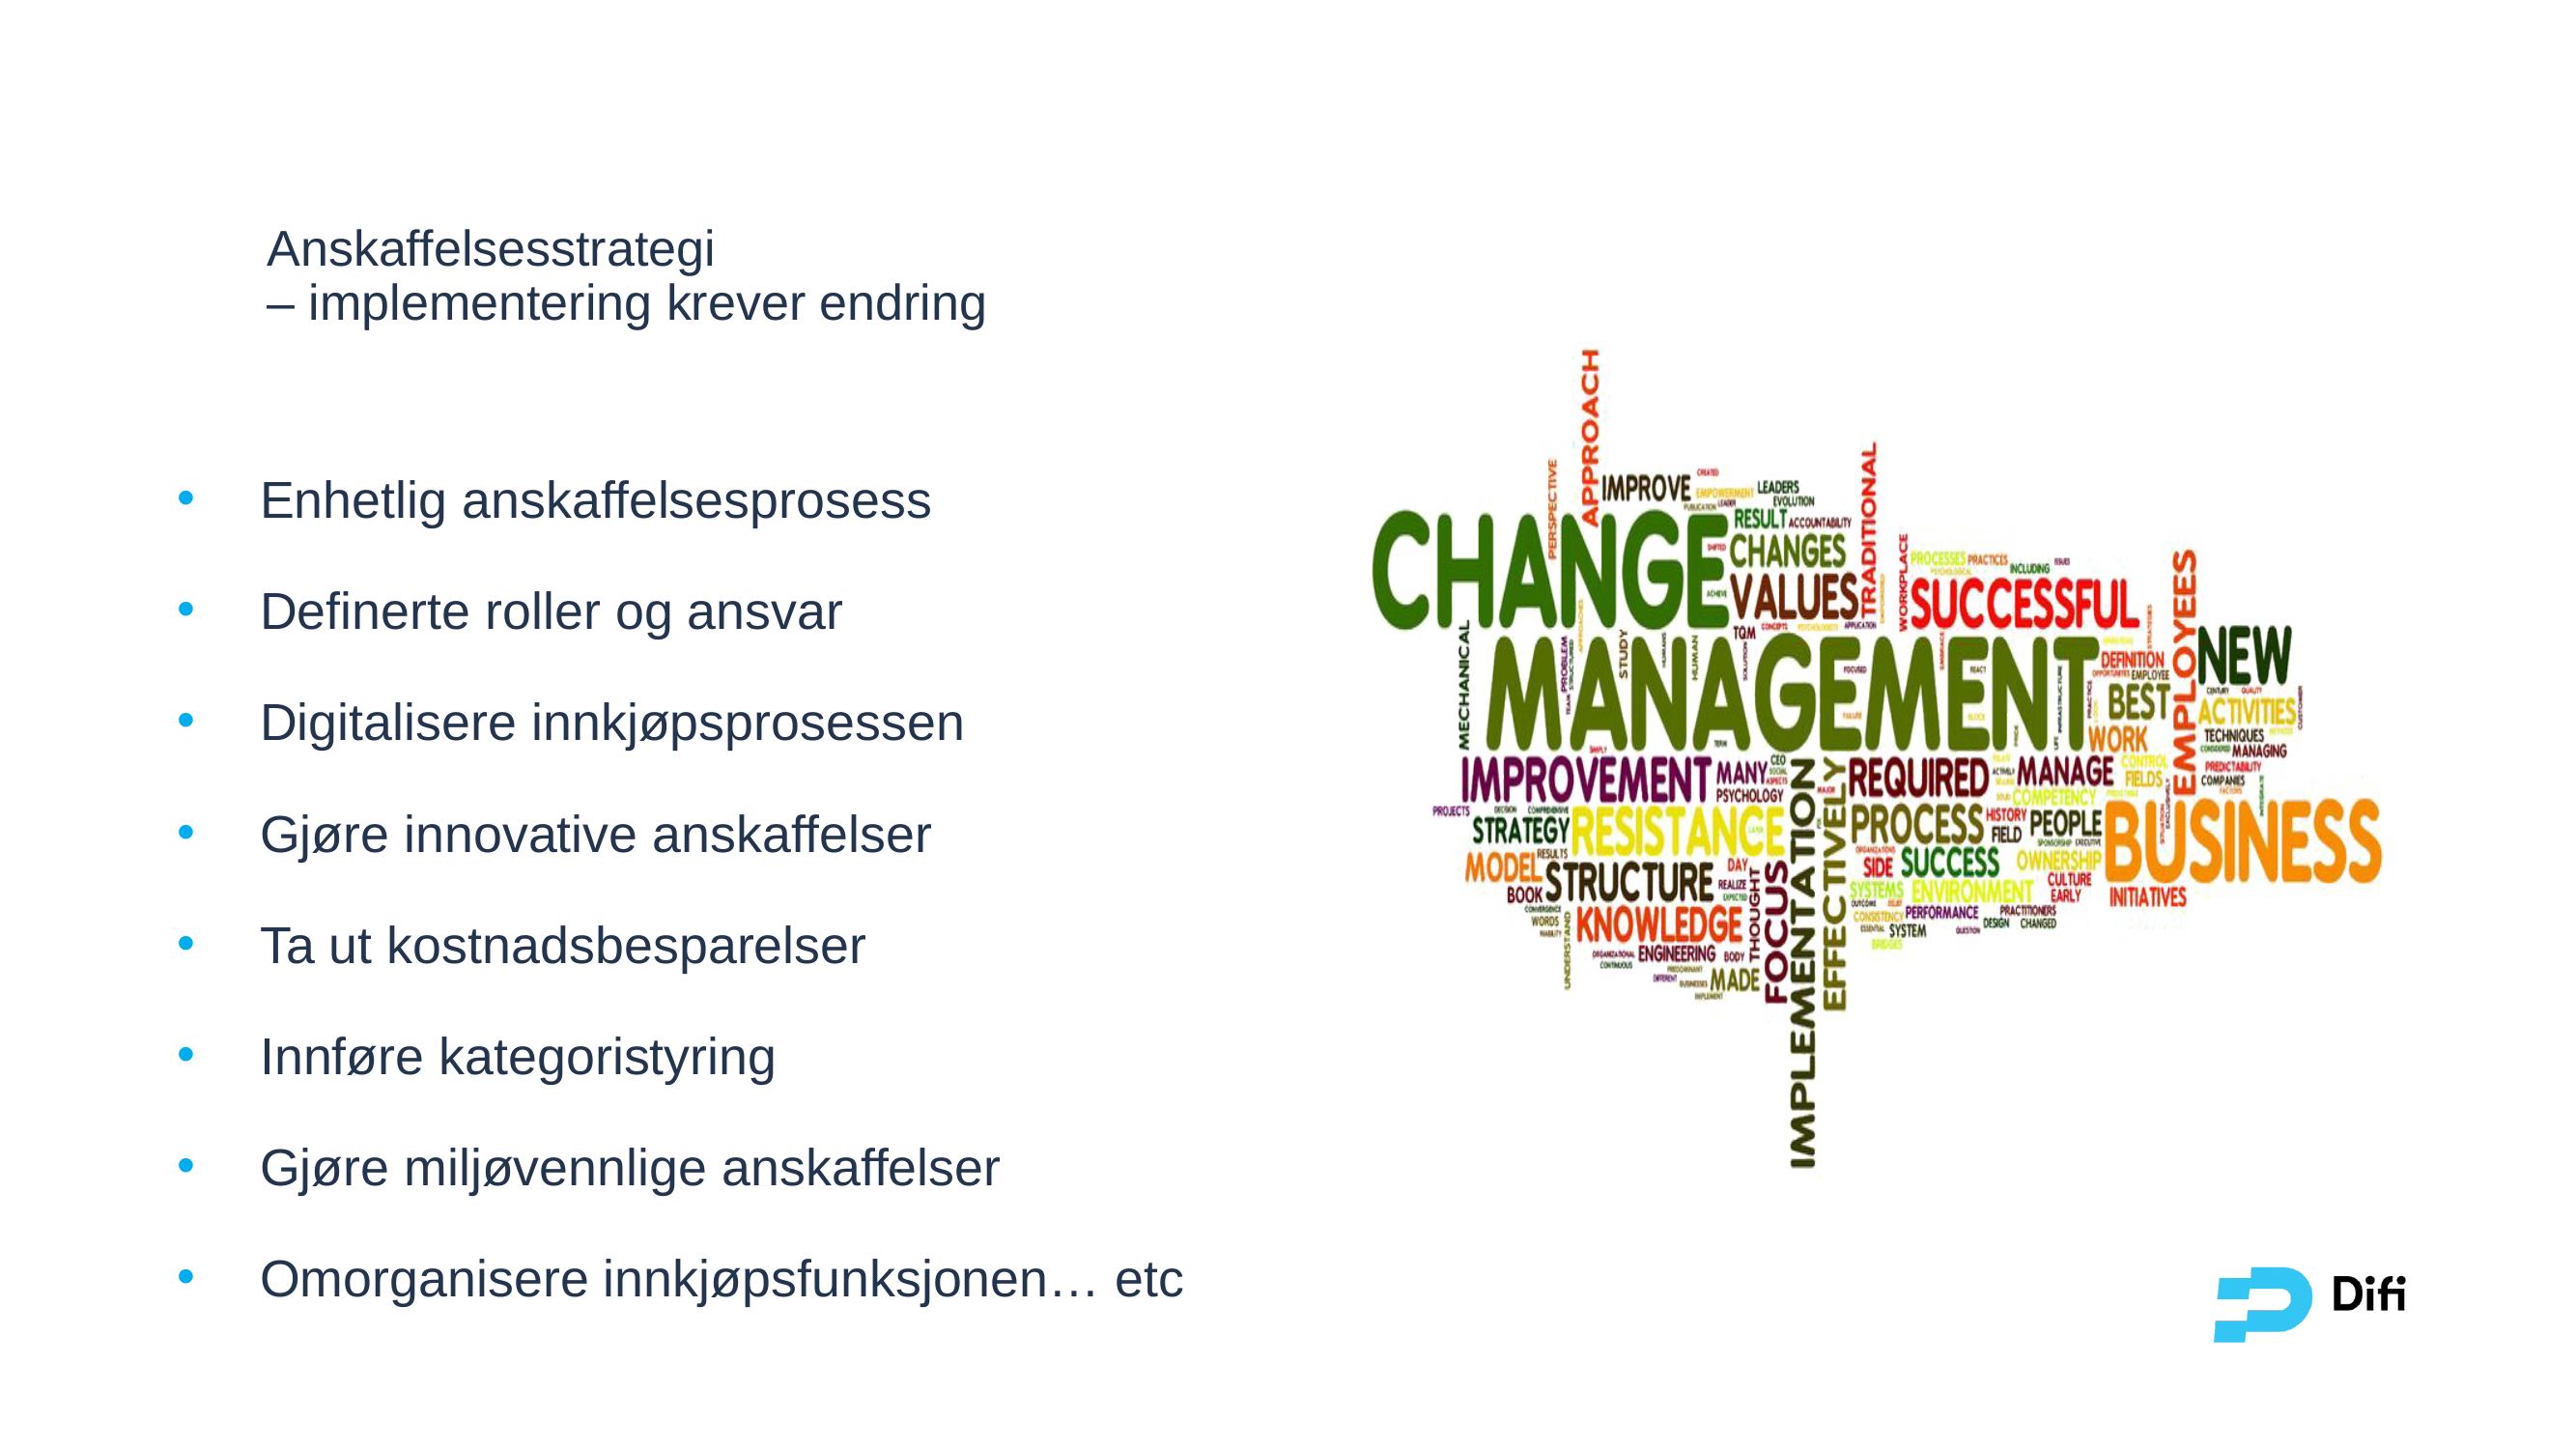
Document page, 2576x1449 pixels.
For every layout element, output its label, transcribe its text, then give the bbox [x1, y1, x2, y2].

text_box Enhetlig anskaffelsesprosess Definerte roller og ansvar Digitalisere innkjøpsprosessen Gjøre innovative anskaffelser Ta ut kostnadsbesparelser Innføre kategoristyring Gjøre miljøvennlige anskaffelser Omorganisere innkjøpsfunksjonen… etc [177, 331, 2399, 1316]
picture [1361, 341, 2399, 1179]
title Anskaffelsesstrategi – implementering krever endring [267, 221, 2122, 331]
picture [2213, 1266, 2406, 1343]
